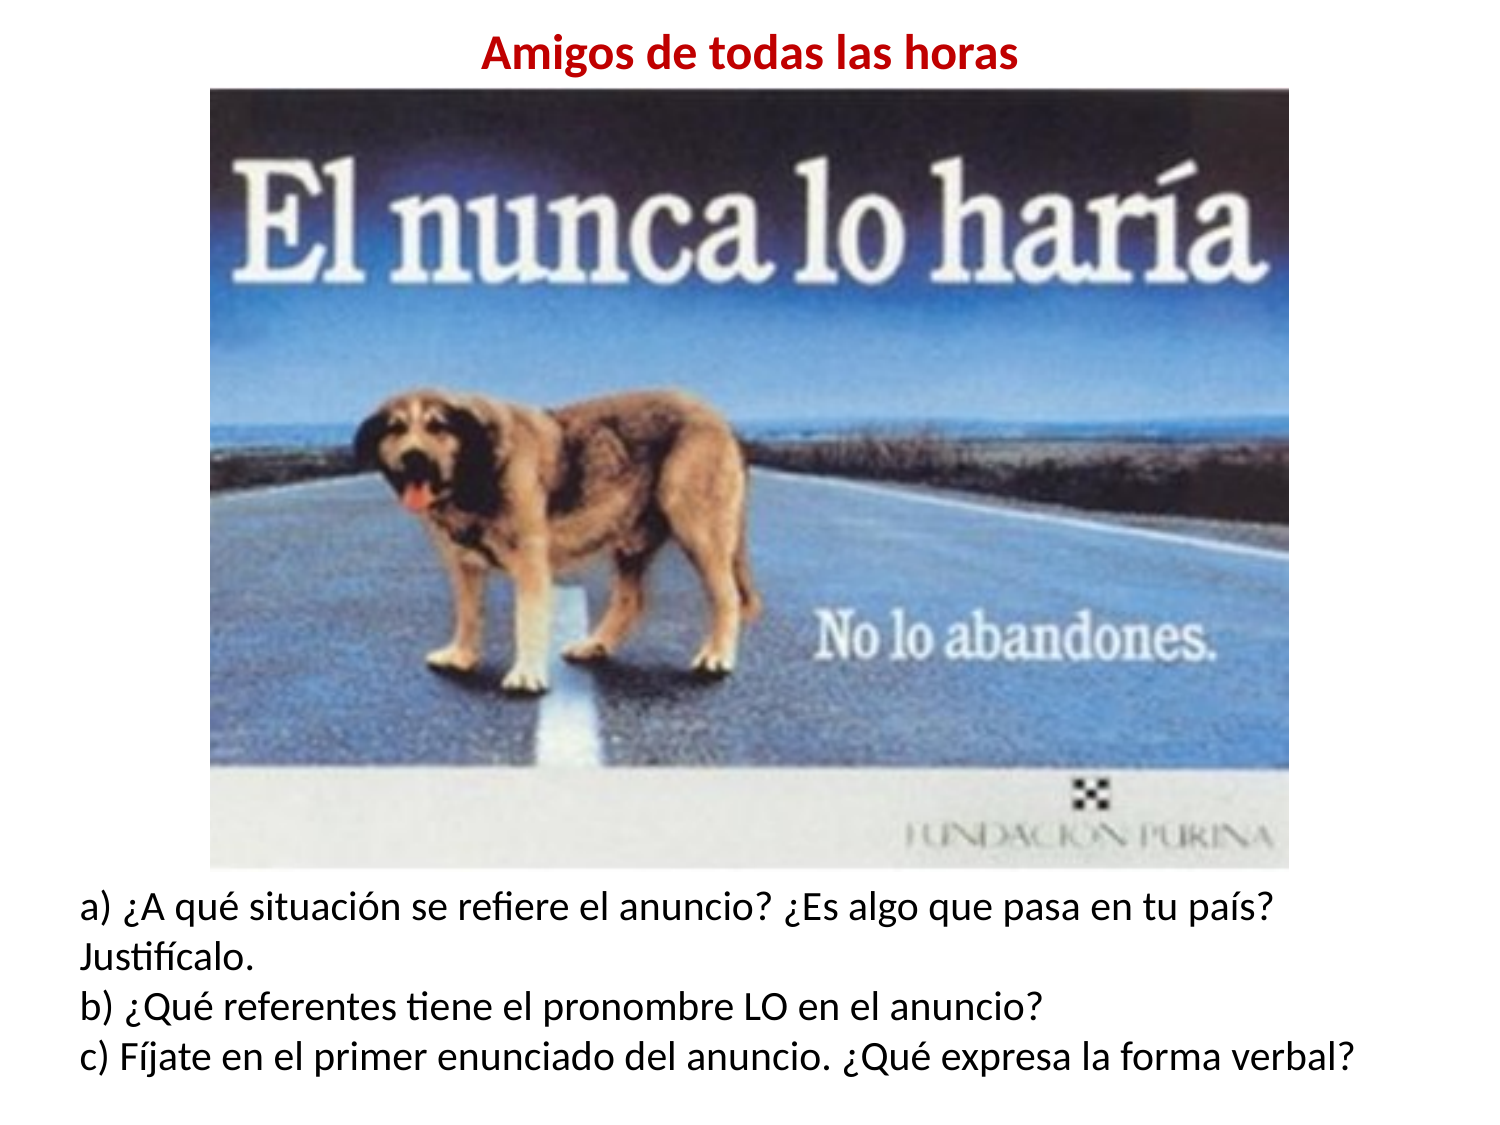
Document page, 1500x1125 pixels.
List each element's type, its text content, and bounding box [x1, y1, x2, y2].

text_box Amigos de todas las horas [0, 11, 1500, 87]
picture [210, 87, 1290, 873]
text_box a) ¿A qué situación se refiere el anuncio? ¿Es algo que pasa en tu país? Justifícalo. b) ¿Qué referentes tiene el pronombre LO en el anuncio? c) Fíjate en el primer enunciado del anuncio. ¿Qué expresa la forma verbal? [64, 871, 1459, 1087]
